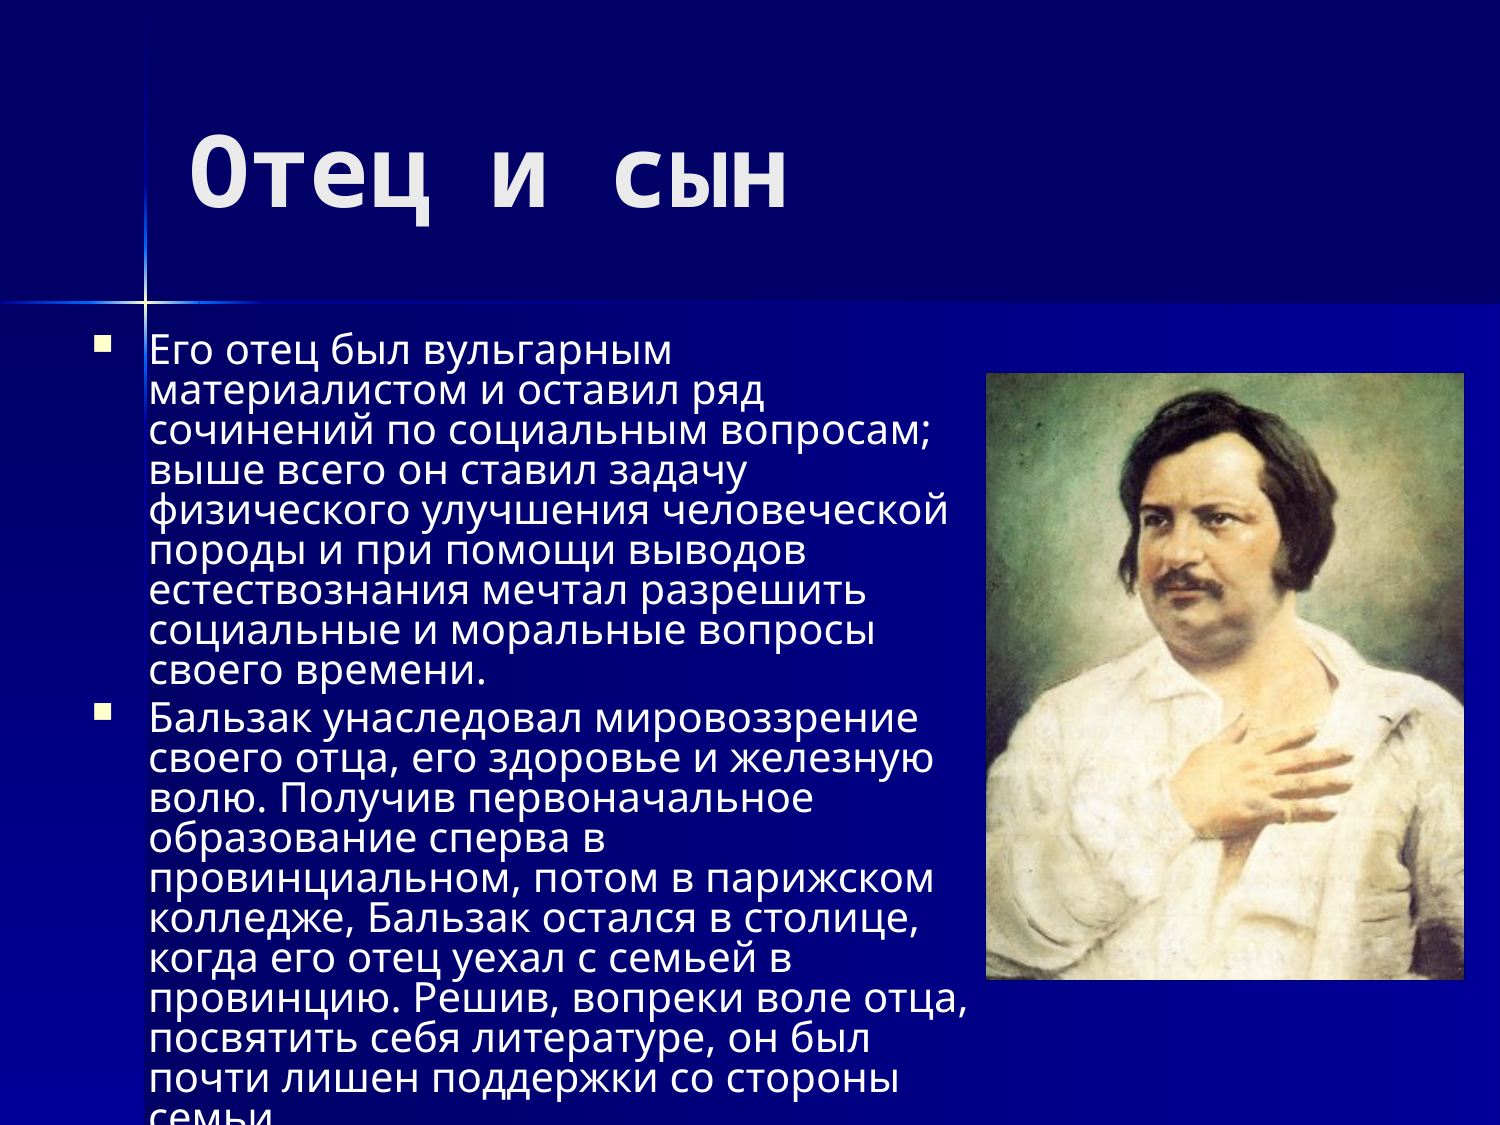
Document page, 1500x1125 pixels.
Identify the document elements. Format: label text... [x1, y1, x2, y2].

list Его отец был вульгарным материалистом и оставил ряд сочинений по социальным вопросам; выше всего он ставил задачу физического улучшения человеческой породы и при помощи выводов естествознания мечтал разрешить социальные и моральные вопросы своего времени. Бальзак унаследовал мировоззрение своего отца, его здоровье и железную волю. Получив первоначальное образование сперва в провинциальном, потом в парижском колледже, Бальзак остался в столице, когда его отец уехал с семьей в провинцию. Решив, вопреки воле отца, посвятить себя литературе, он был почти лишен поддержки со стороны семьи. [76, 324, 987, 1125]
title Отец и сын [174, 49, 1413, 286]
picture [985, 373, 1464, 980]
